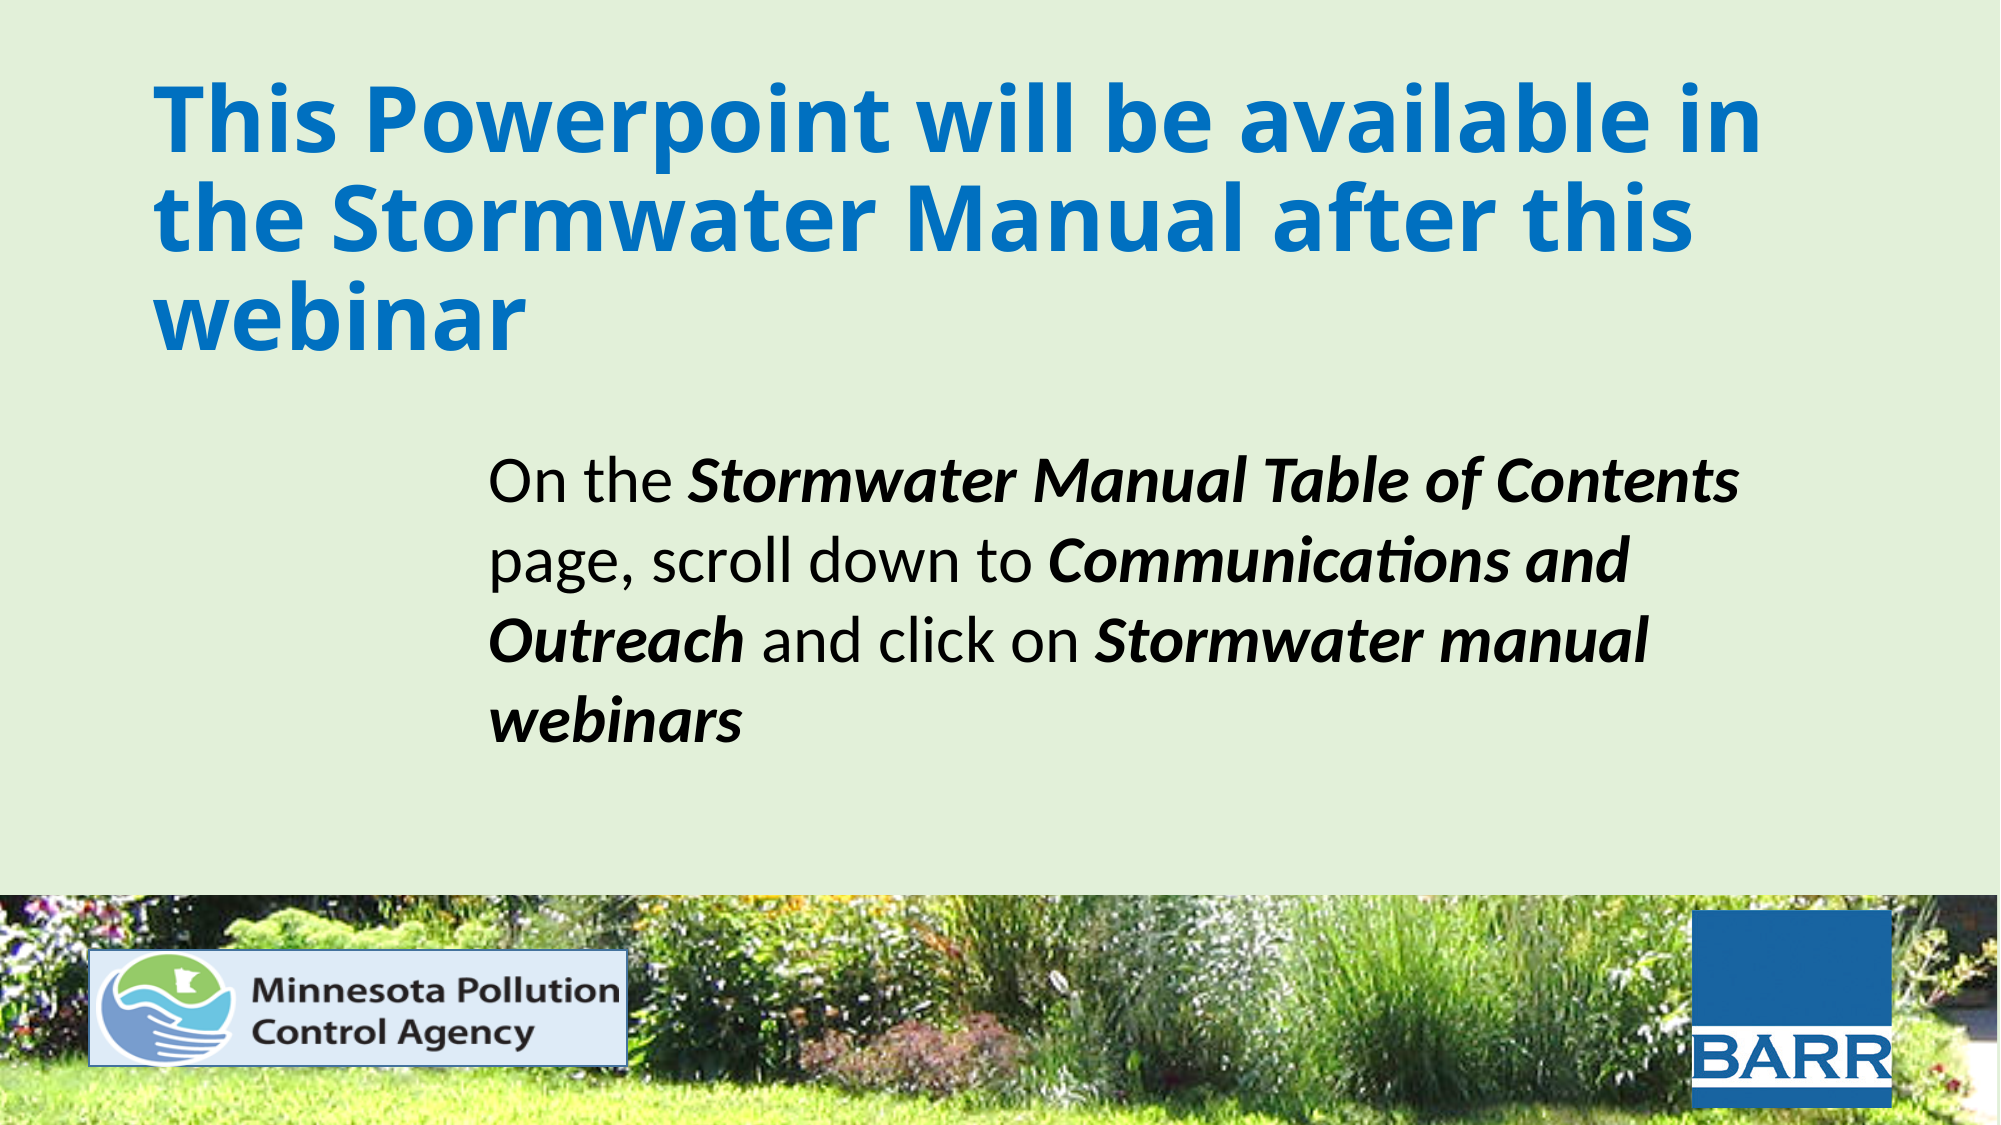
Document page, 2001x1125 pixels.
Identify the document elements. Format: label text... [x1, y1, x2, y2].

text_box On the Stormwater Manual Table of Contents page, scroll down to Communications and Outreach and click on Stormwater manual webinars [474, 428, 1886, 763]
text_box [88, 949, 628, 1067]
title This Powerpoint will be available in the Stormwater Manual after this webinar [137, 59, 1863, 385]
picture [0, 895, 1998, 1125]
